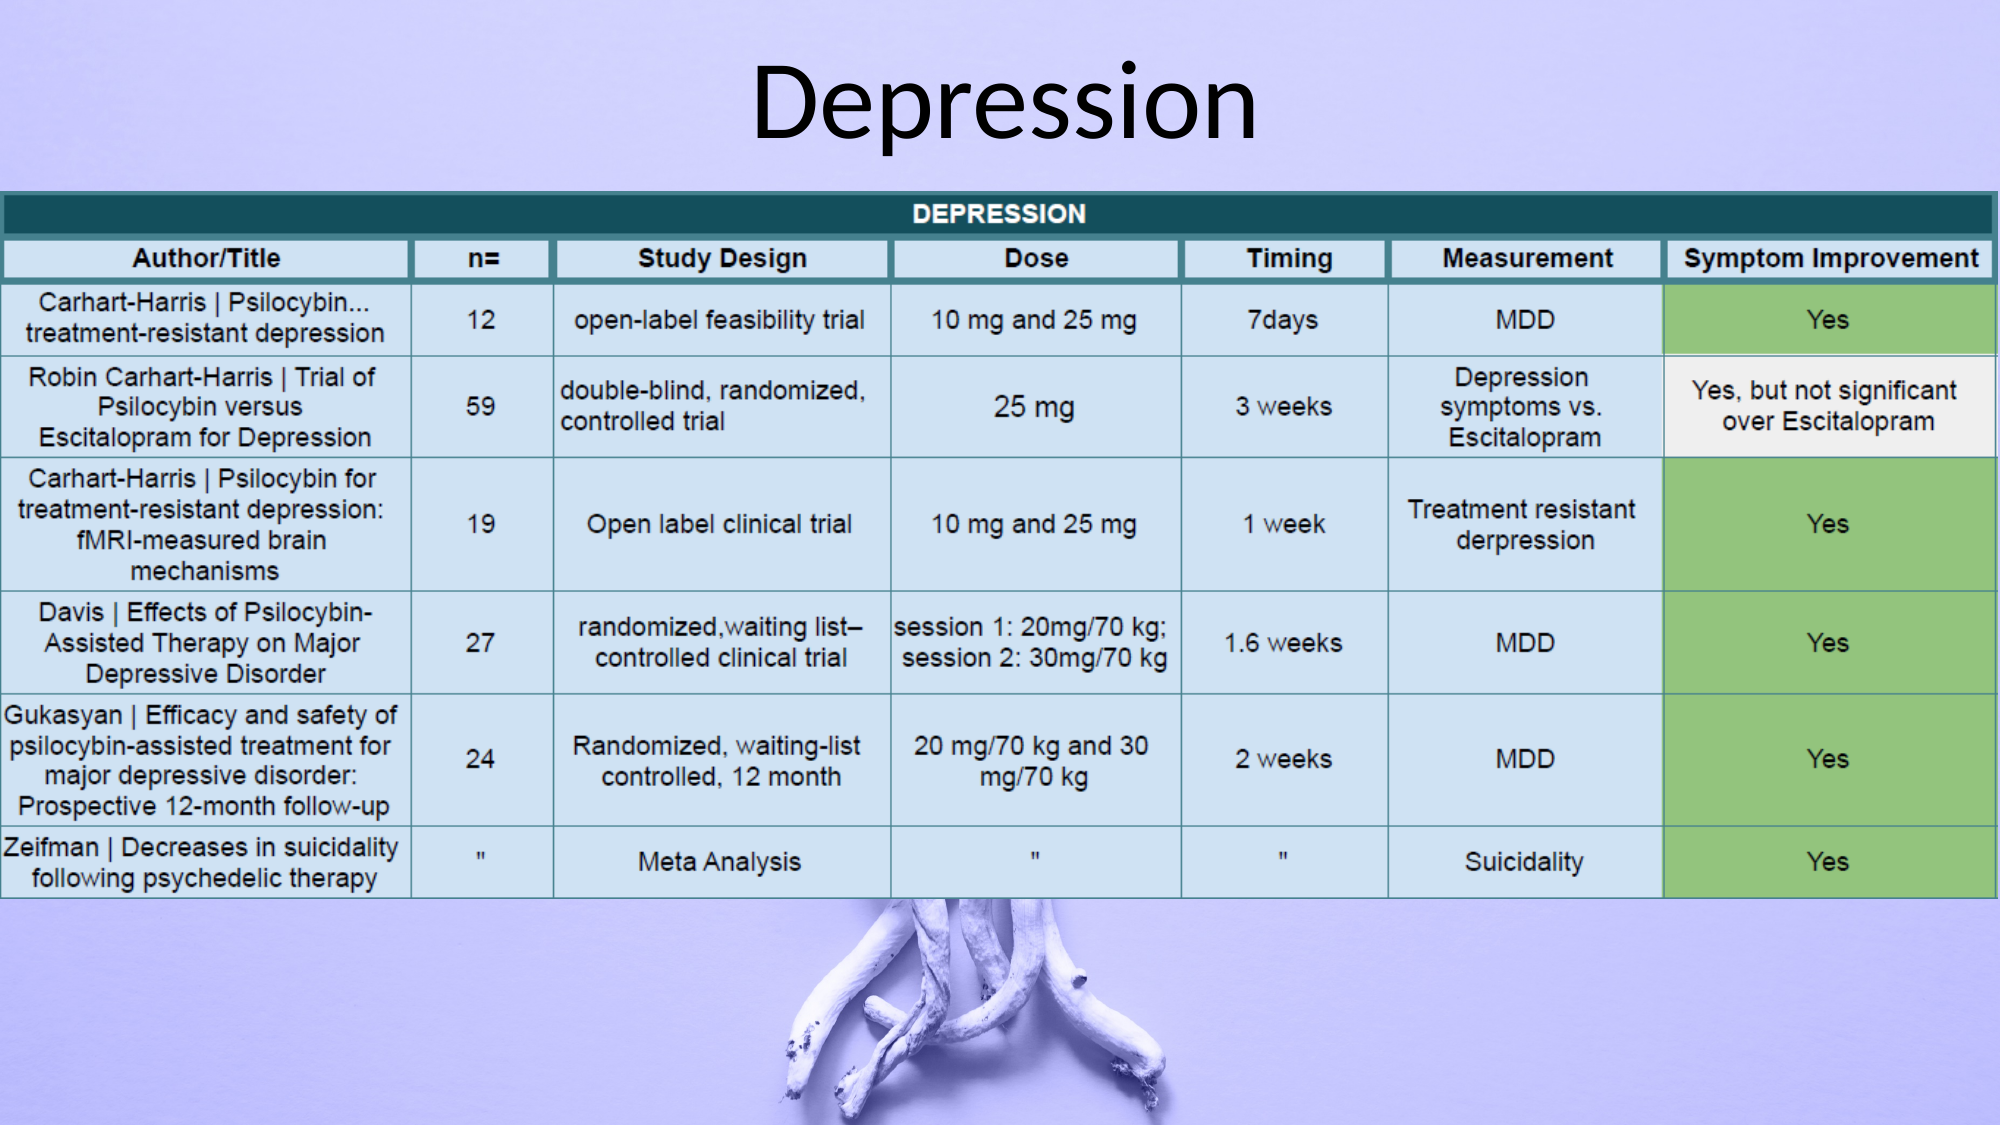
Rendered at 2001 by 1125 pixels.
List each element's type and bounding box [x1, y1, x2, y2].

picture [0, 191, 1998, 899]
list [0, 0, 2000, 1125]
